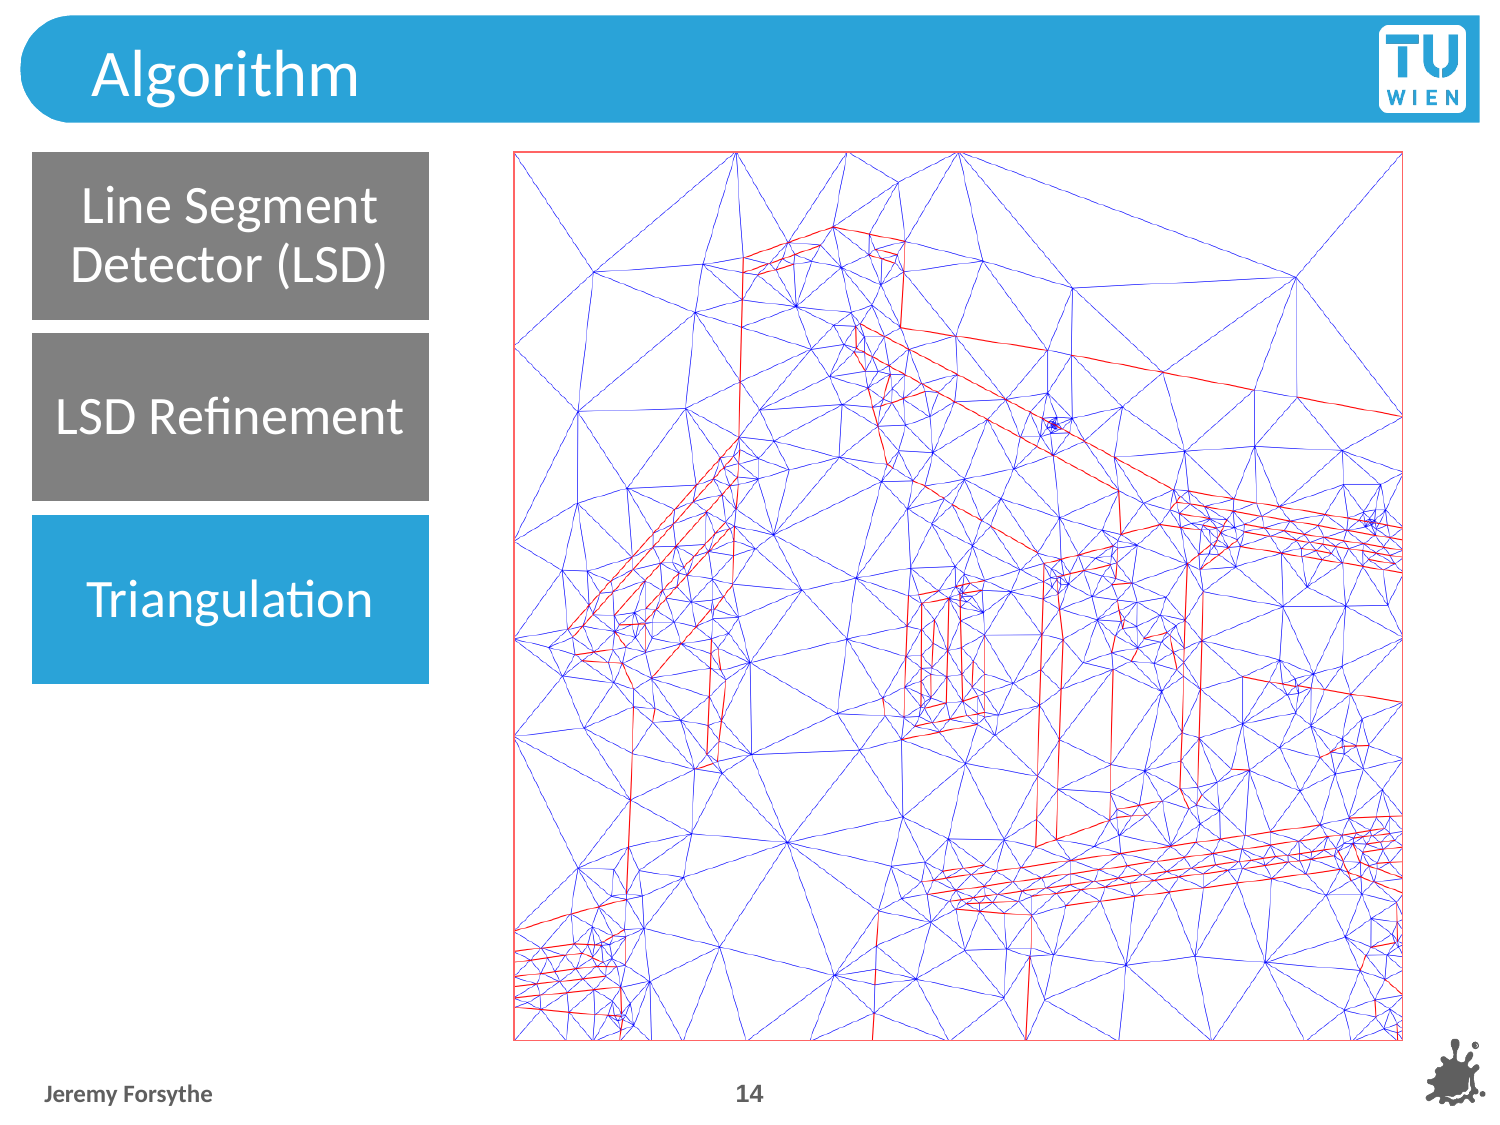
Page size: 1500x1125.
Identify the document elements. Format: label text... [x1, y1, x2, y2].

title Algorithm [76, 6, 1351, 132]
picture [1379, 25, 1466, 113]
picture [513, 151, 1403, 1041]
slide_number 14 [660, 1067, 839, 1118]
footer Jeremy Forsythe [29, 1067, 632, 1118]
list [29, 148, 432, 1048]
